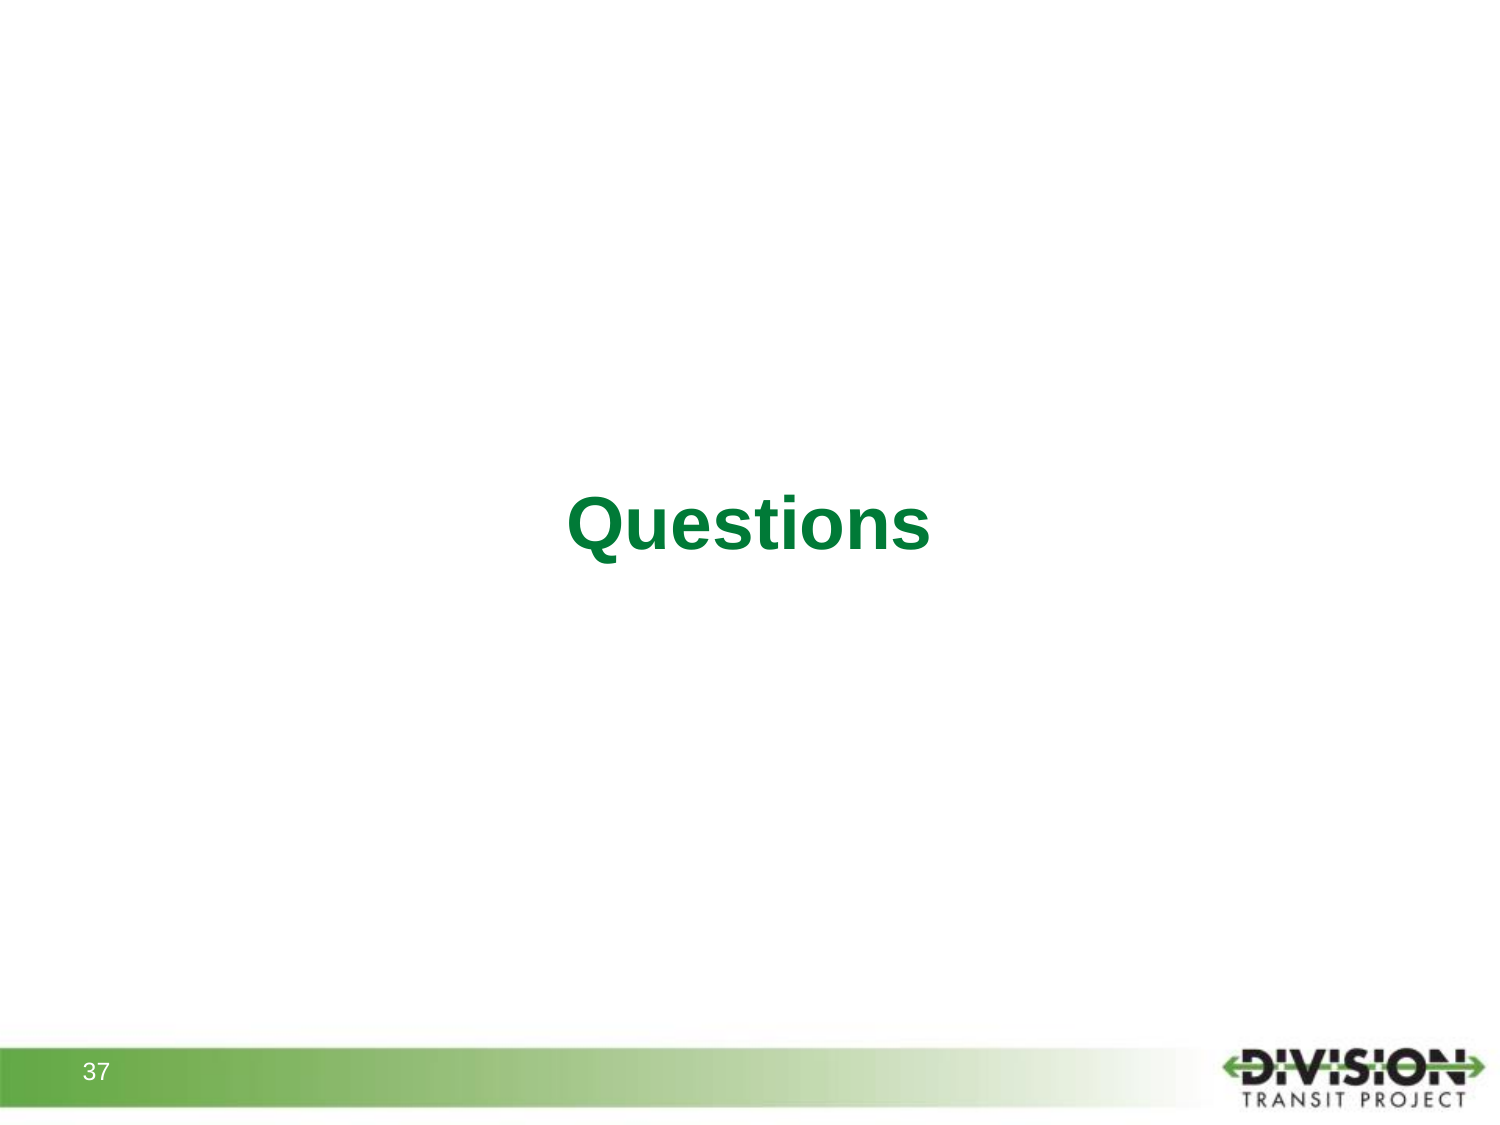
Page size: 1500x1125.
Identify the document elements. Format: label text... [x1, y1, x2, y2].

picture [0, 0, 1500, 1125]
title Questions [112, 87, 1388, 952]
slide_number 37 [0, 1040, 126, 1101]
